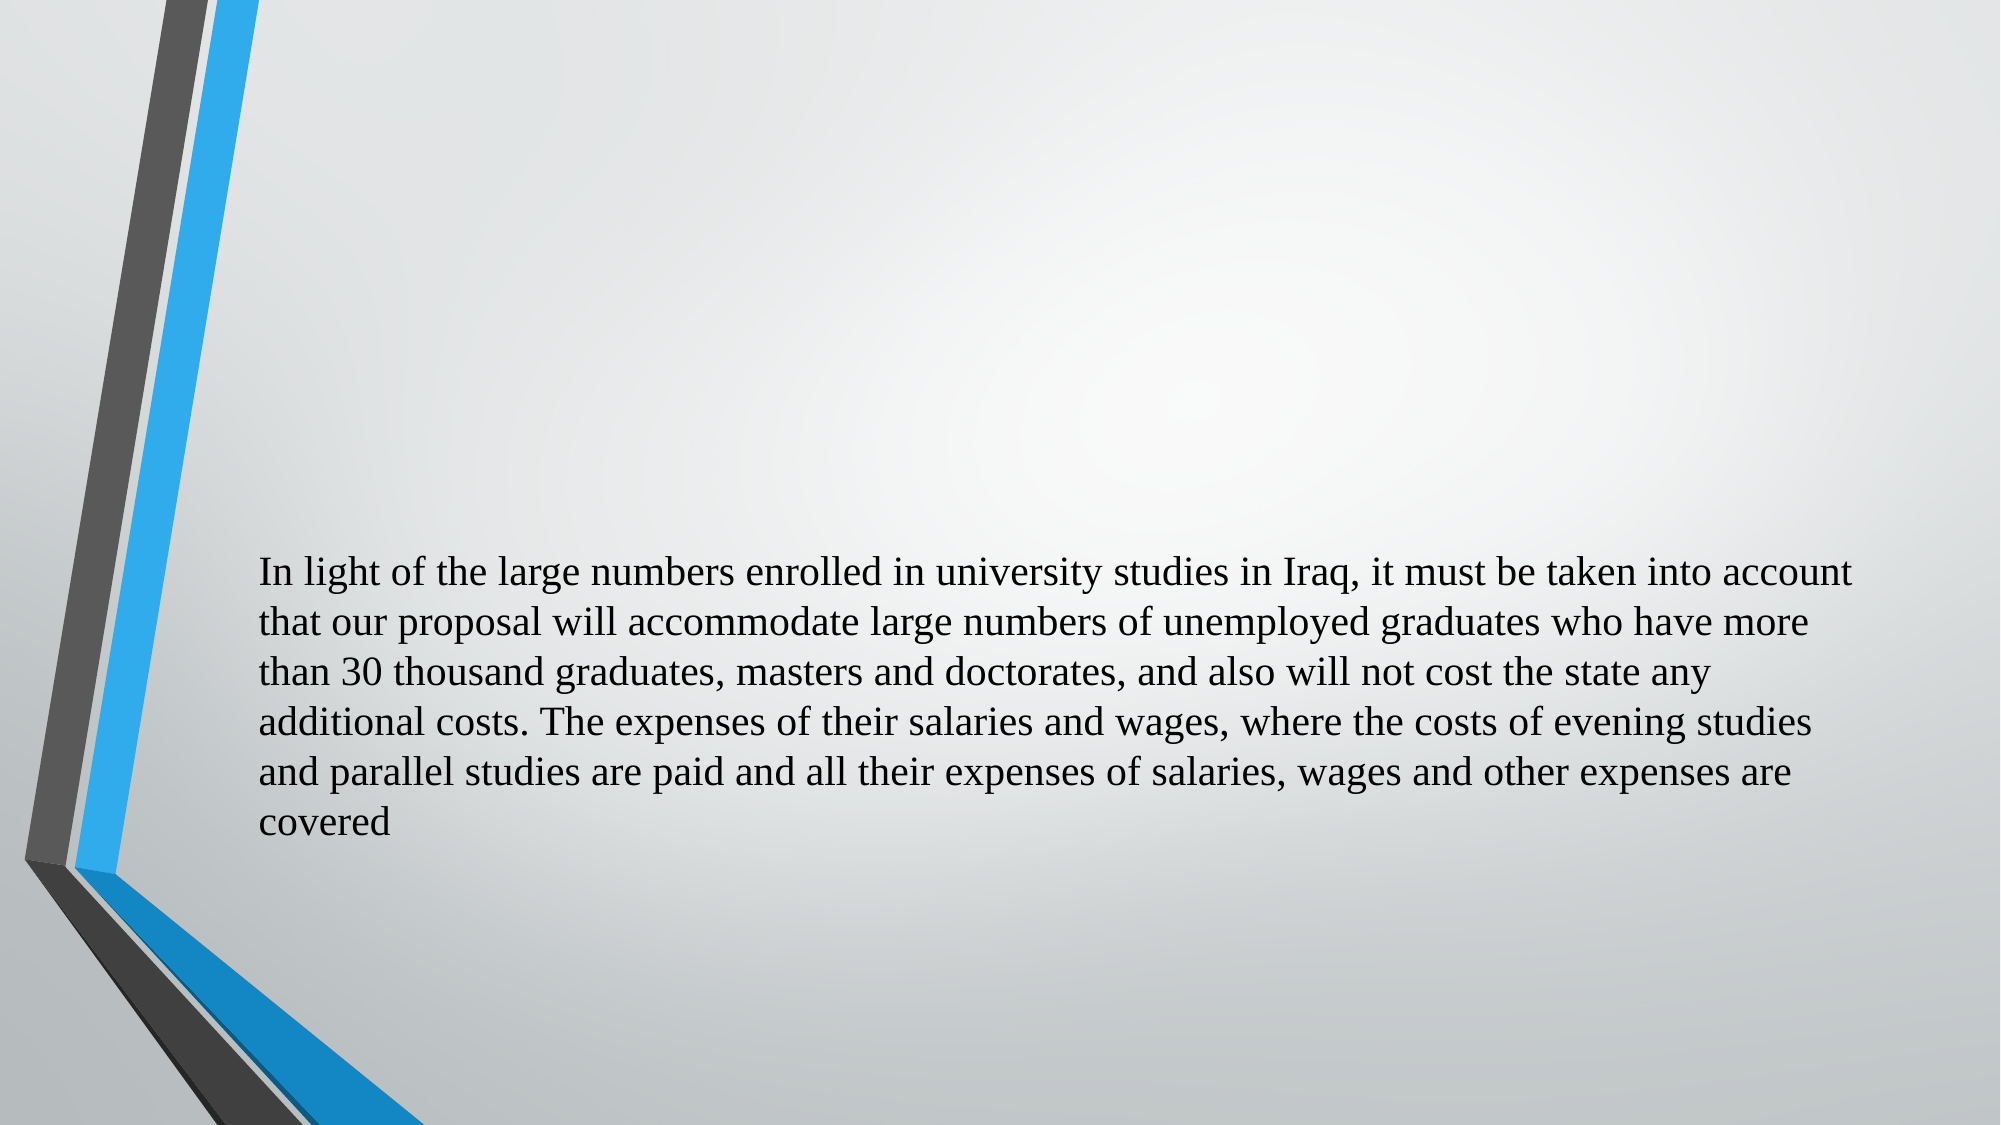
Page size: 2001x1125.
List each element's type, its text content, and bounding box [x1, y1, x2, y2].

list In light of the large numbers enrolled in university studies in Iraq, it must be taken into account that our proposal will accommodate large numbers of unemployed graduates who have more than 30 thousand graduates, masters and doctorates, and also will not cost the state any additional costs. The expenses of their salaries and wages, where the costs of evening studies and parallel studies are paid and all their expenses of salaries, wages and other expenses are covered [243, 437, 1887, 950]
